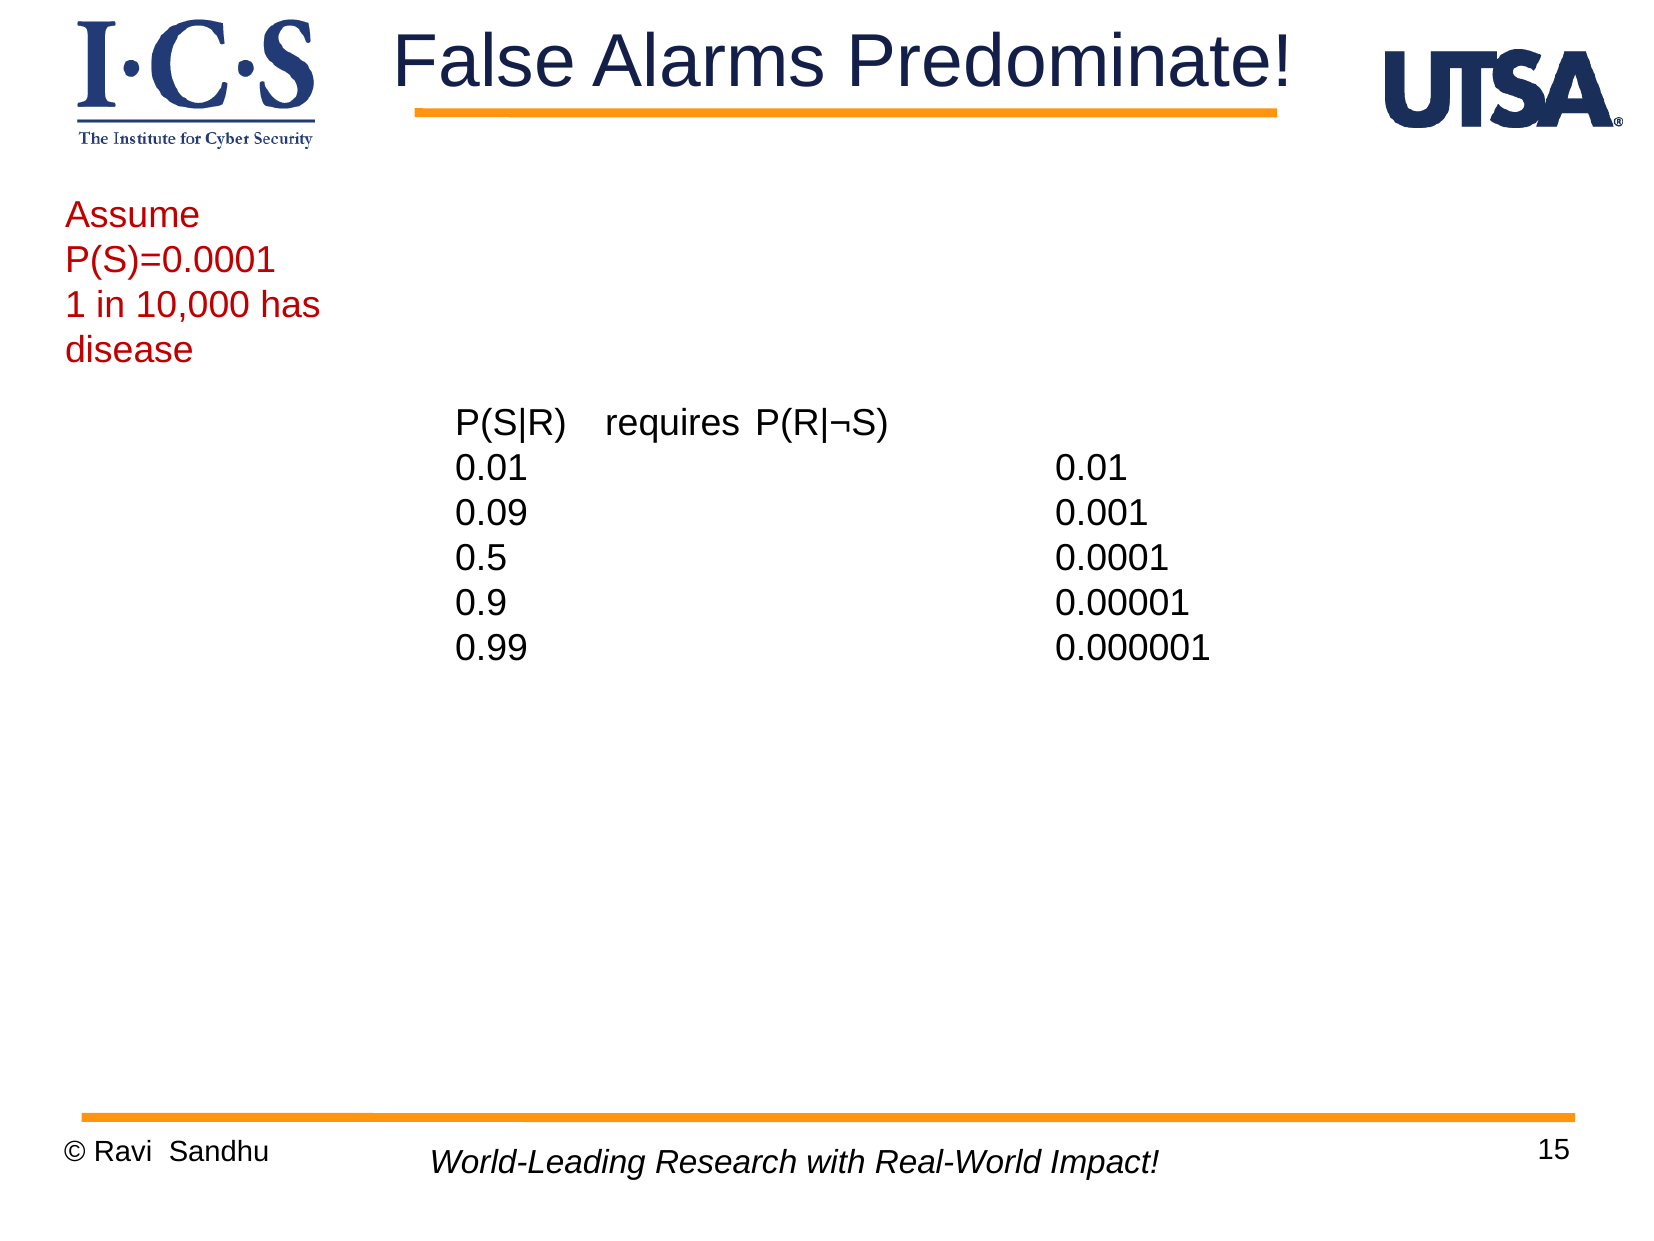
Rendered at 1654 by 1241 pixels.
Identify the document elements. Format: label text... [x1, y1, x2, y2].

text_box Assume P(S)=0.0001 1 in 10,000 has disease [50, 182, 415, 378]
picture [73, 0, 317, 151]
text_box World-Leading Research with Real-World Impact! [414, 1132, 1176, 1188]
text_box 15 [1185, 1129, 1571, 1215]
picture [1385, 49, 1623, 128]
text_box False Alarms Predominate! [360, 0, 1326, 113]
text_box © Ravi Sandhu [64, 1132, 450, 1218]
text_box P(S|R) requires P(R|¬S) 0.01 0.01 0.09 0.001 0.5 0.0001 0.9 0.00001 0.99 0.000001 [440, 390, 1226, 676]
